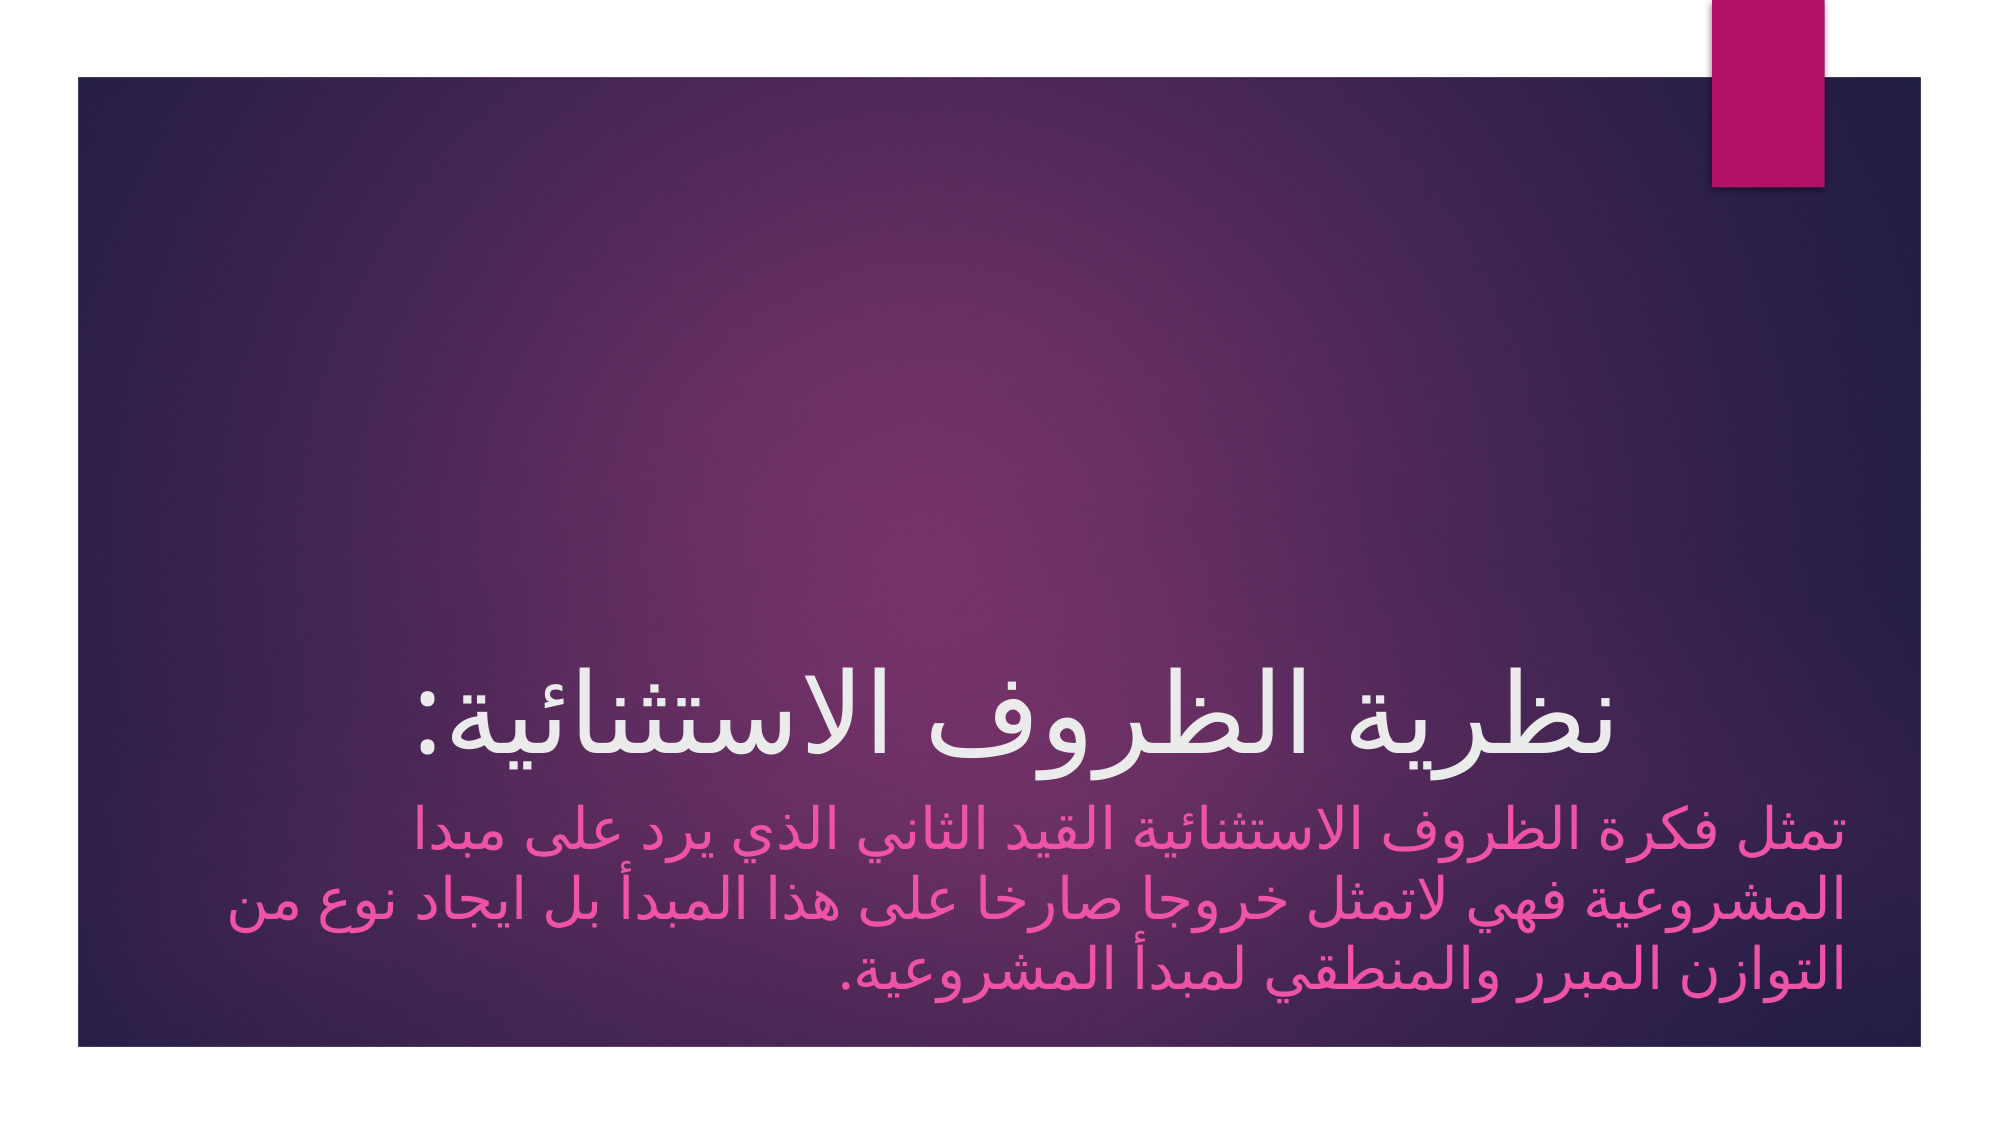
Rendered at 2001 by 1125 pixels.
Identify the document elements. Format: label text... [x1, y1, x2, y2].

title نظرية الظروف الاستثنائية: [189, 344, 1638, 783]
subtitle تمثل فكرة الظروف الاستثنائية القيد الثاني الذي يرد على مبدا المشروعية فهي لاتمثل خروجا صارخا على هذا المبدأ بل ايجاد نوع من التوازن المبرر والمنطقي لمبدأ المشروعية. [189, 783, 1864, 1017]
